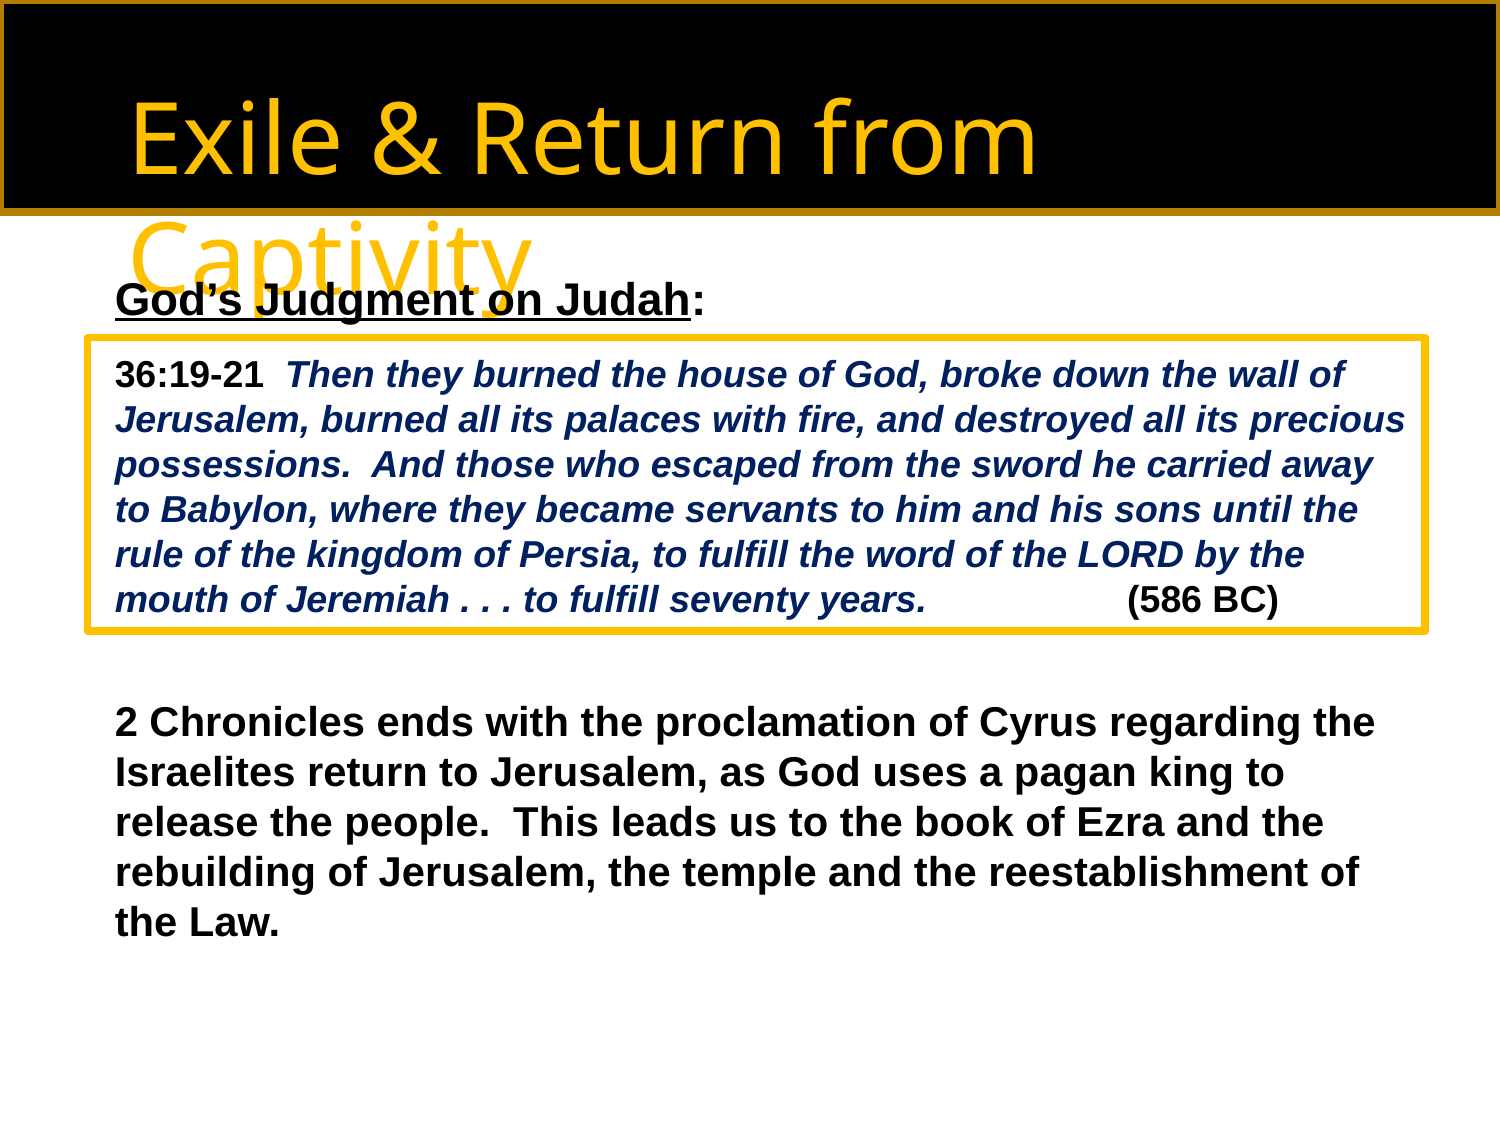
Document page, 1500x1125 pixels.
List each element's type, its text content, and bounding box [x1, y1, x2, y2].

text_box [84, 334, 1429, 635]
text_box Exile & Return from Captivity [112, 66, 1407, 194]
text_box [0, 0, 1500, 216]
text_box God’s Judgment on Judah: 36:19-21 Then they burned the house of God, broke down the wall of Jerusalem, burned all its palaces with fire, and destroyed all its precious possessions. And those who escaped from the sword he carried away to Babylon, where they became servants to him and his sons until the rule of the kingdom of Persia, to fulfill the word of the LORD by the mouth of Jeremiah . . . to fulfill seventy years. (586 BC) [99, 262, 1425, 334]
text_box 2 Chronicles ends with the proclamation of Cyrus regarding the Israelites return to Jerusalem, as God uses a pagan king to release the people. This leads us to the book of Ezra and the rebuilding of Jerusalem, the temple and the reestablishment of the Law. [99, 687, 1425, 1025]
